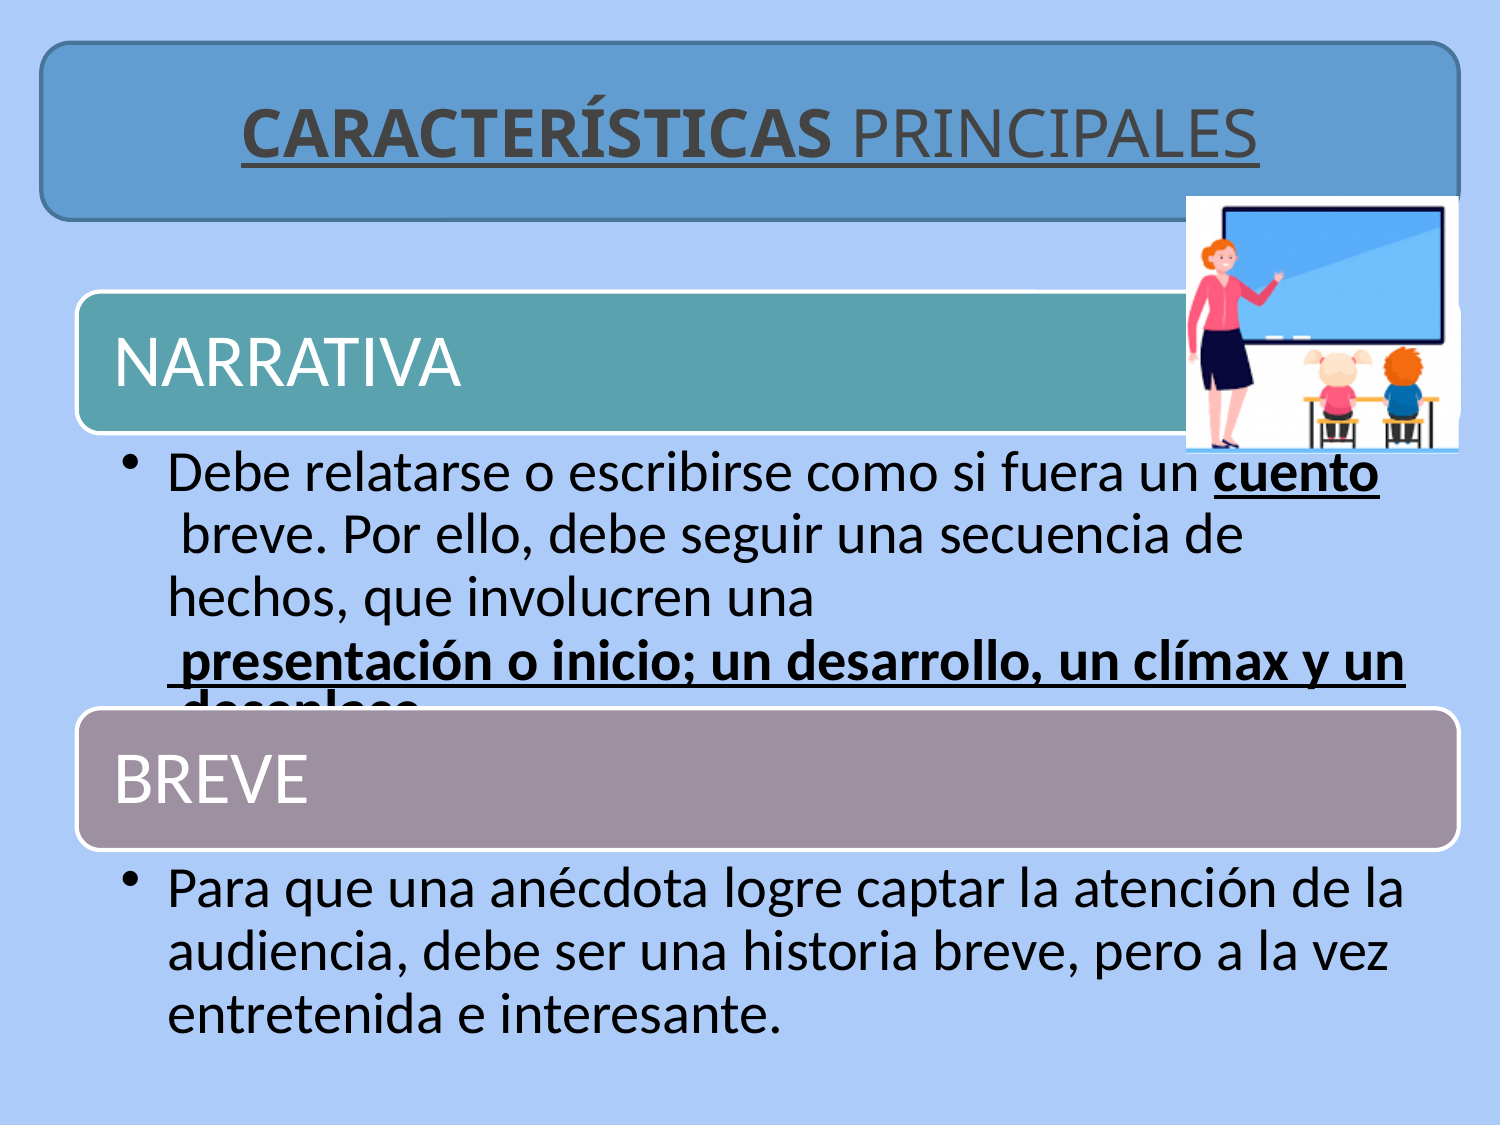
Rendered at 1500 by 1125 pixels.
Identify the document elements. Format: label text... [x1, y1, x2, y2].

text_box CARACTERÍSTICAS PRINCIPALES [39, 40, 1461, 222]
picture [1185, 195, 1459, 454]
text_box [76, 255, 1459, 1095]
